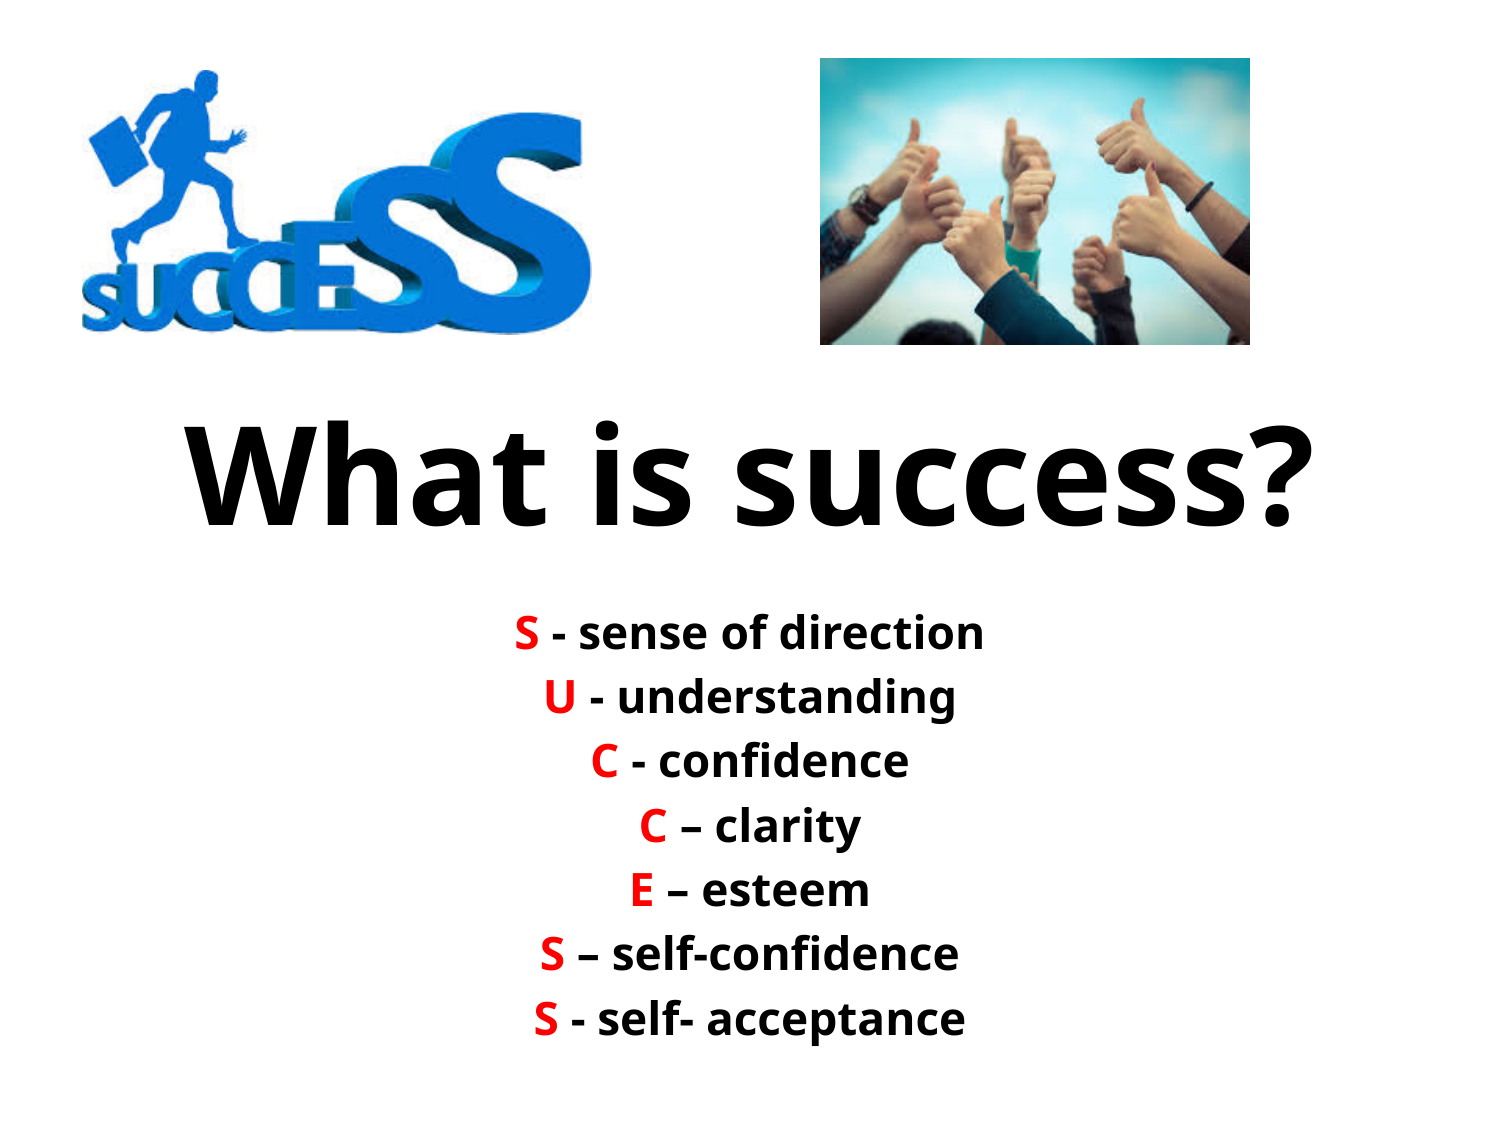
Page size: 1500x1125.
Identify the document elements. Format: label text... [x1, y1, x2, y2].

picture [820, 58, 1251, 345]
title What is success? [112, 349, 1388, 591]
picture [81, 70, 592, 335]
picture [1040, 322, 1052, 330]
subtitle S - sense of direction U - understanding C - confidence C – clarity E – esteem S – self-confidence S - self- acceptance [225, 595, 1275, 1059]
